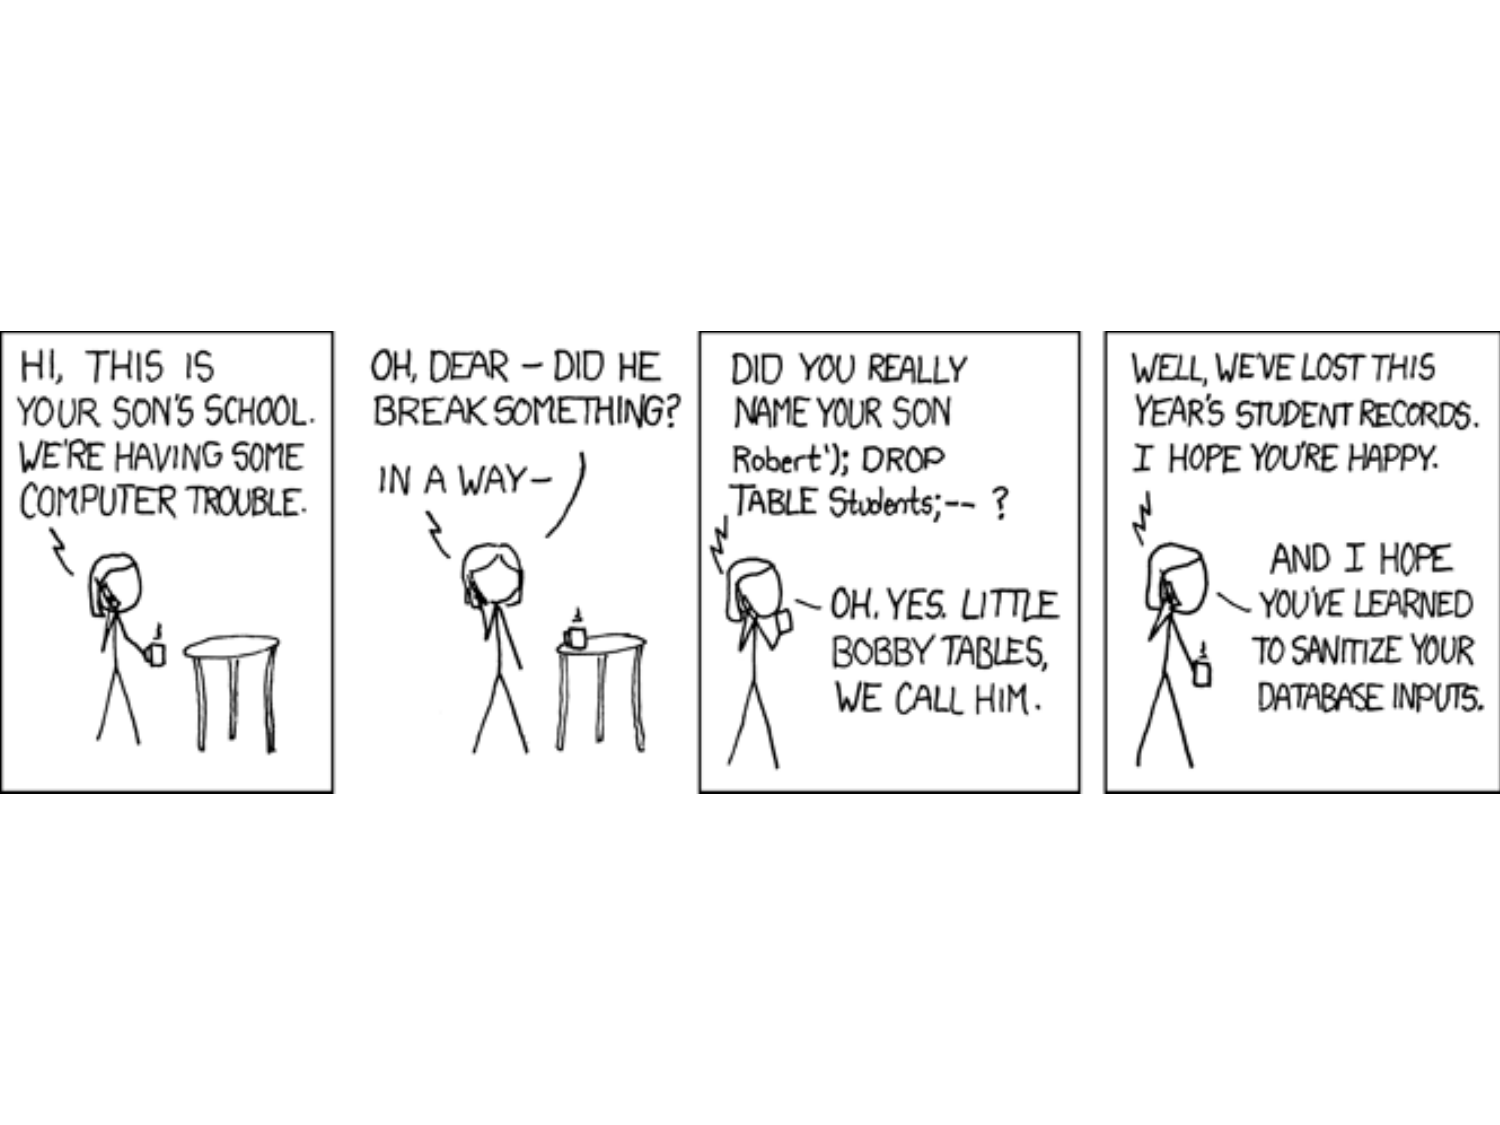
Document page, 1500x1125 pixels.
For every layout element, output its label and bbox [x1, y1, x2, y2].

picture [0, 330, 1500, 794]
